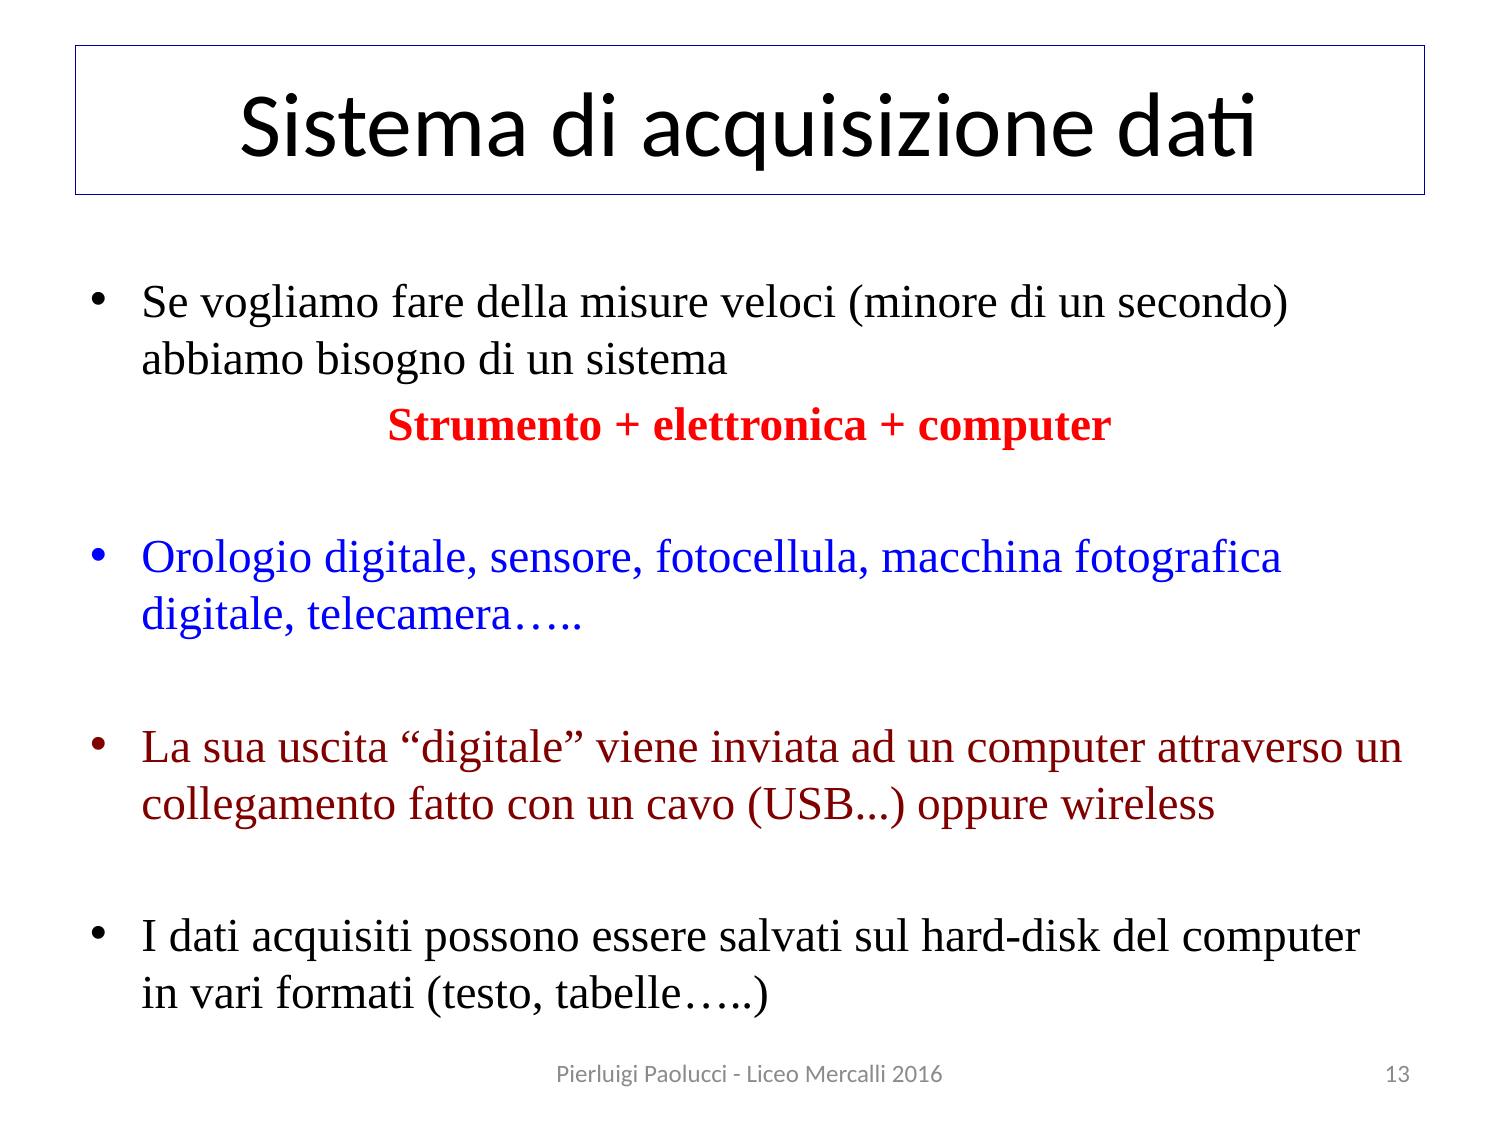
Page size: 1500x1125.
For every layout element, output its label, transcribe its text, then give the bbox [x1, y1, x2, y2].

slide_number 13 [1074, 1042, 1425, 1103]
title Sistema di acquisizione dati [75, 45, 1425, 195]
footer Pierluigi Paolucci - Liceo Mercalli 2016 [512, 1042, 988, 1103]
list Se vogliamo fare della misure veloci (minore di un secondo) abbiamo bisogno di un sistema Strumento + elettronica + computer Orologio digitale, sensore, fotocellula, macchina fotografica digitale, telecamera….. La sua uscita “digitale” viene inviata ad un computer attraverso un collegamento fatto con un cavo (USB...) oppure wireless I dati acquisiti possono essere salvati sul hard-disk del computer in vari formati (testo, tabelle…..) [75, 262, 1425, 1034]
